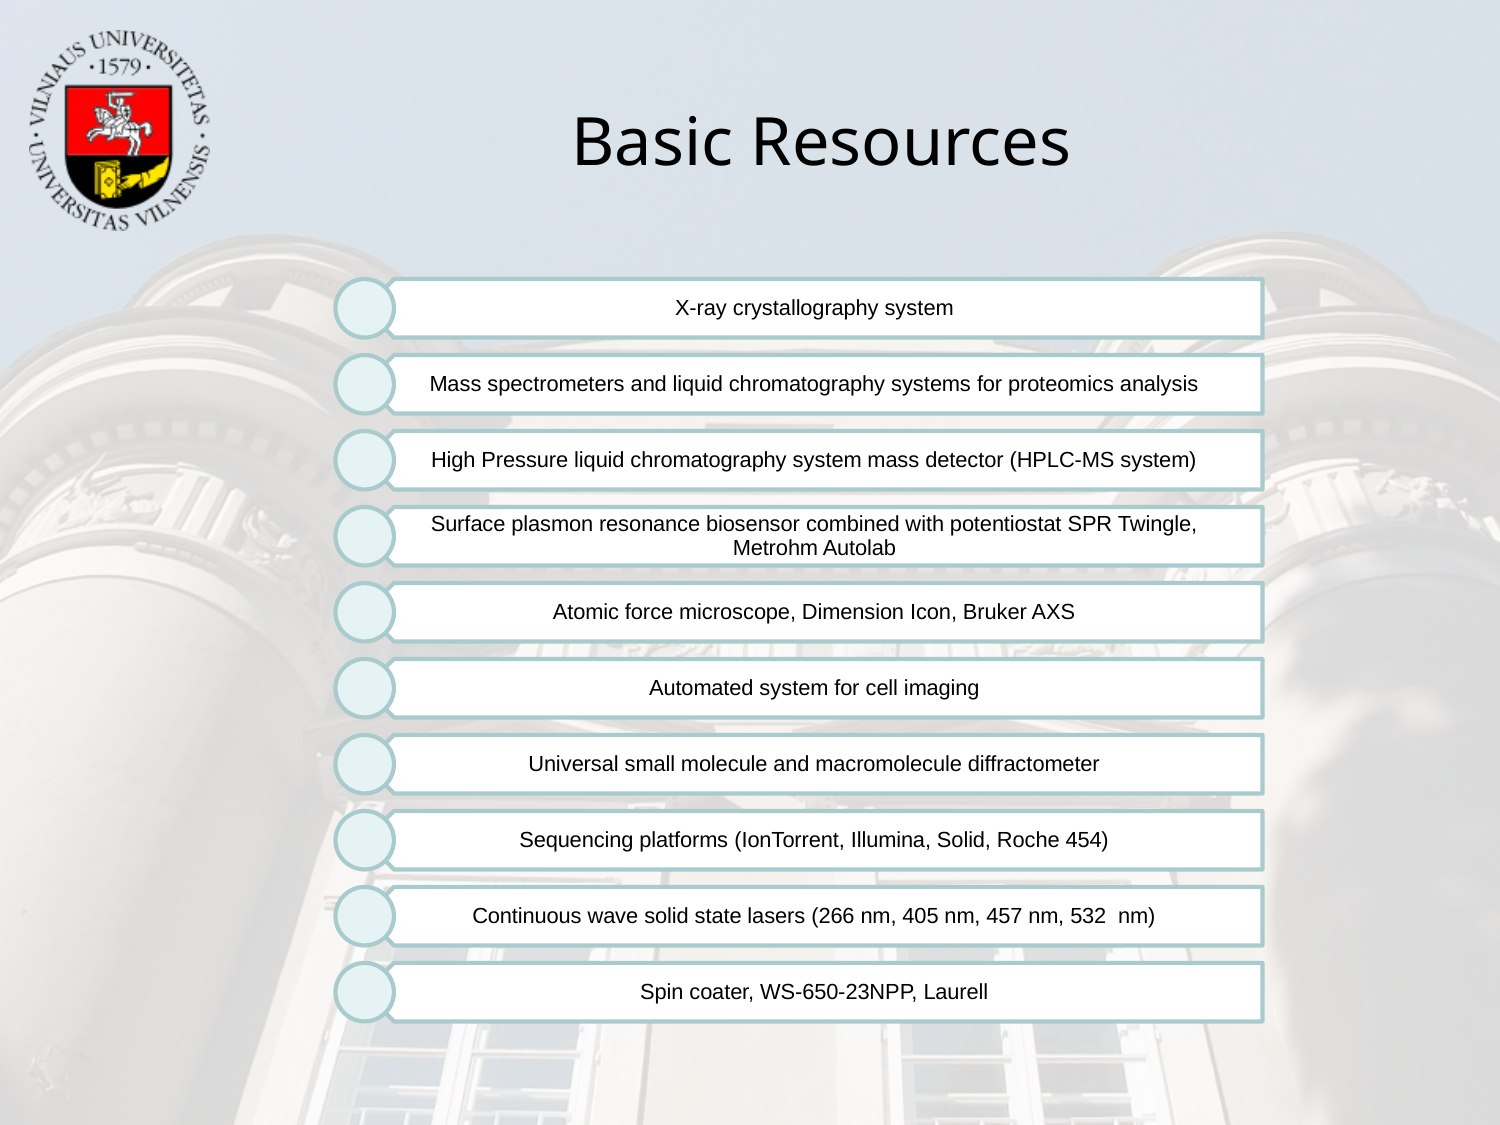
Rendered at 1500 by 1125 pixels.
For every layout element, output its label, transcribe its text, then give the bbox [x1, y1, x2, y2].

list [123, 278, 1475, 1022]
title Basic Resources [218, 45, 1425, 233]
picture [0, 0, 1500, 1125]
